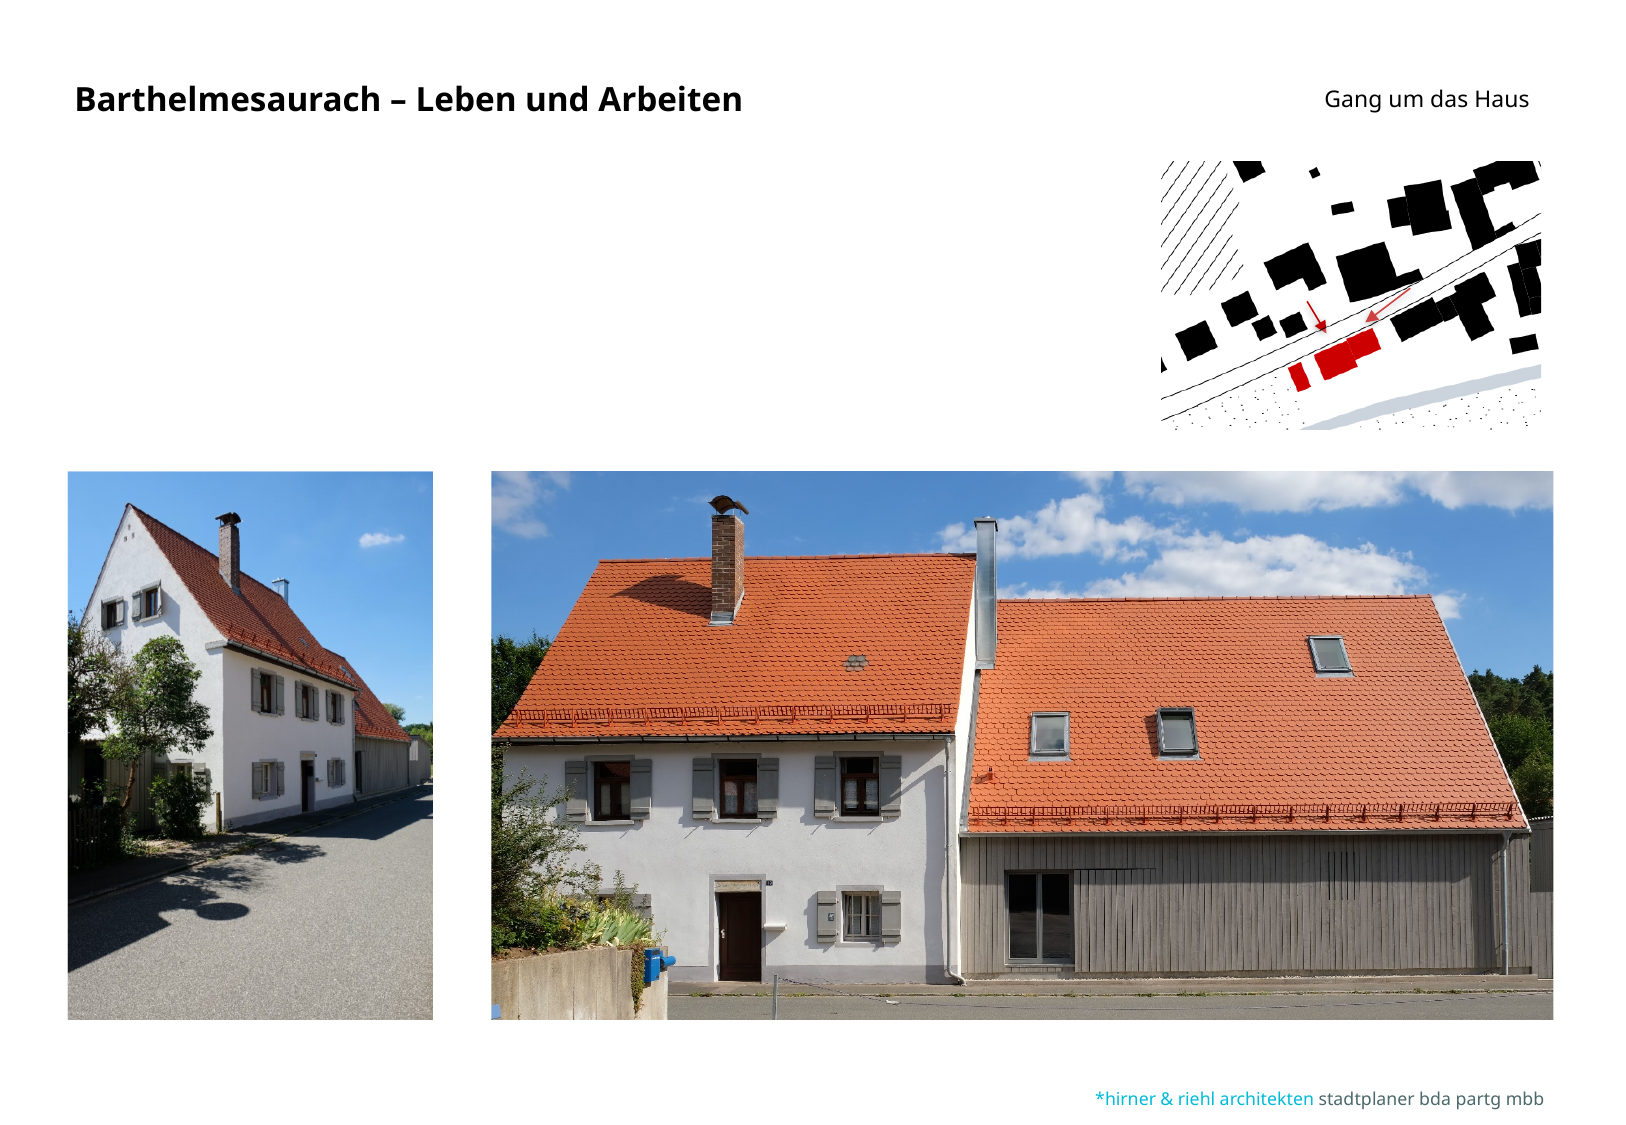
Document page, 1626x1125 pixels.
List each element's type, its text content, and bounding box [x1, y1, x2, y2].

picture [0, 471, 1554, 1020]
text_box Gang um das Haus [1316, 76, 1542, 120]
text_box Barthelmesaurach – Leben und Arbeiten [67, 70, 773, 125]
picture [1160, 160, 1542, 431]
